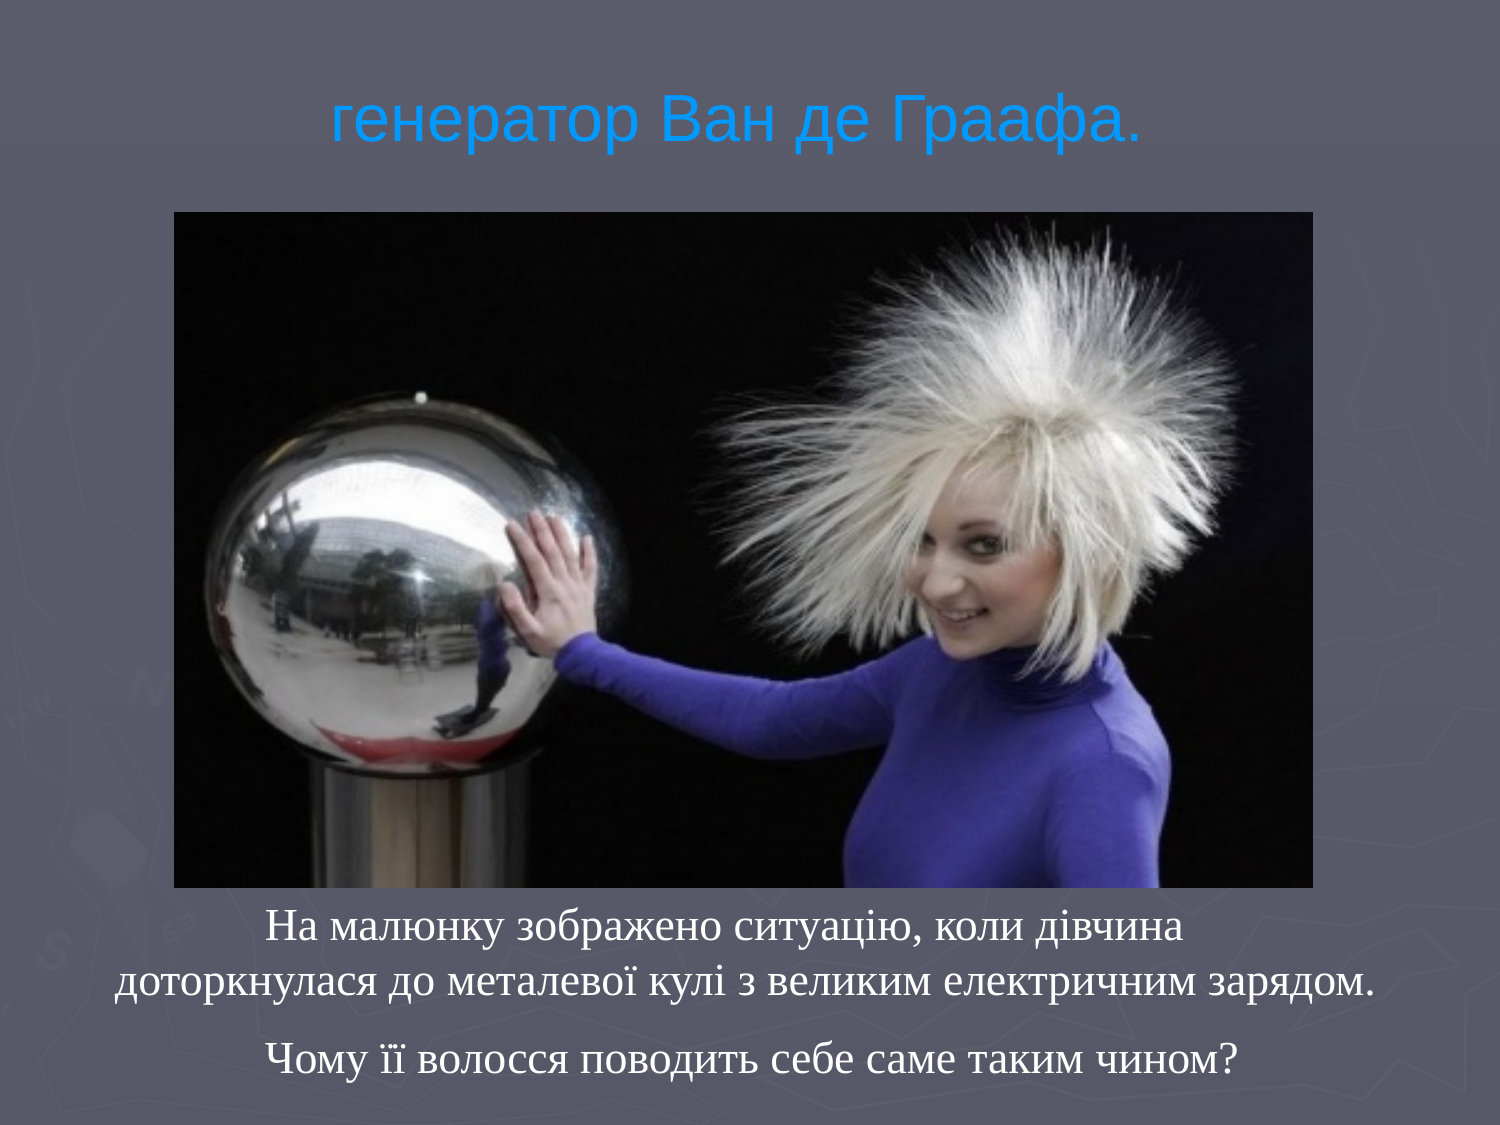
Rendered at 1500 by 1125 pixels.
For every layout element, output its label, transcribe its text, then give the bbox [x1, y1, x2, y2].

picture [174, 212, 1313, 888]
text_box генератор Ван де Граафа. [262, 67, 1213, 210]
text_box На малюнку зображено ситуацію, коли дівчина доторкнулася до металевої кулі з великим електричним зарядом. Чому її волосся поводить себе саме таким чином? [99, 887, 1450, 1091]
